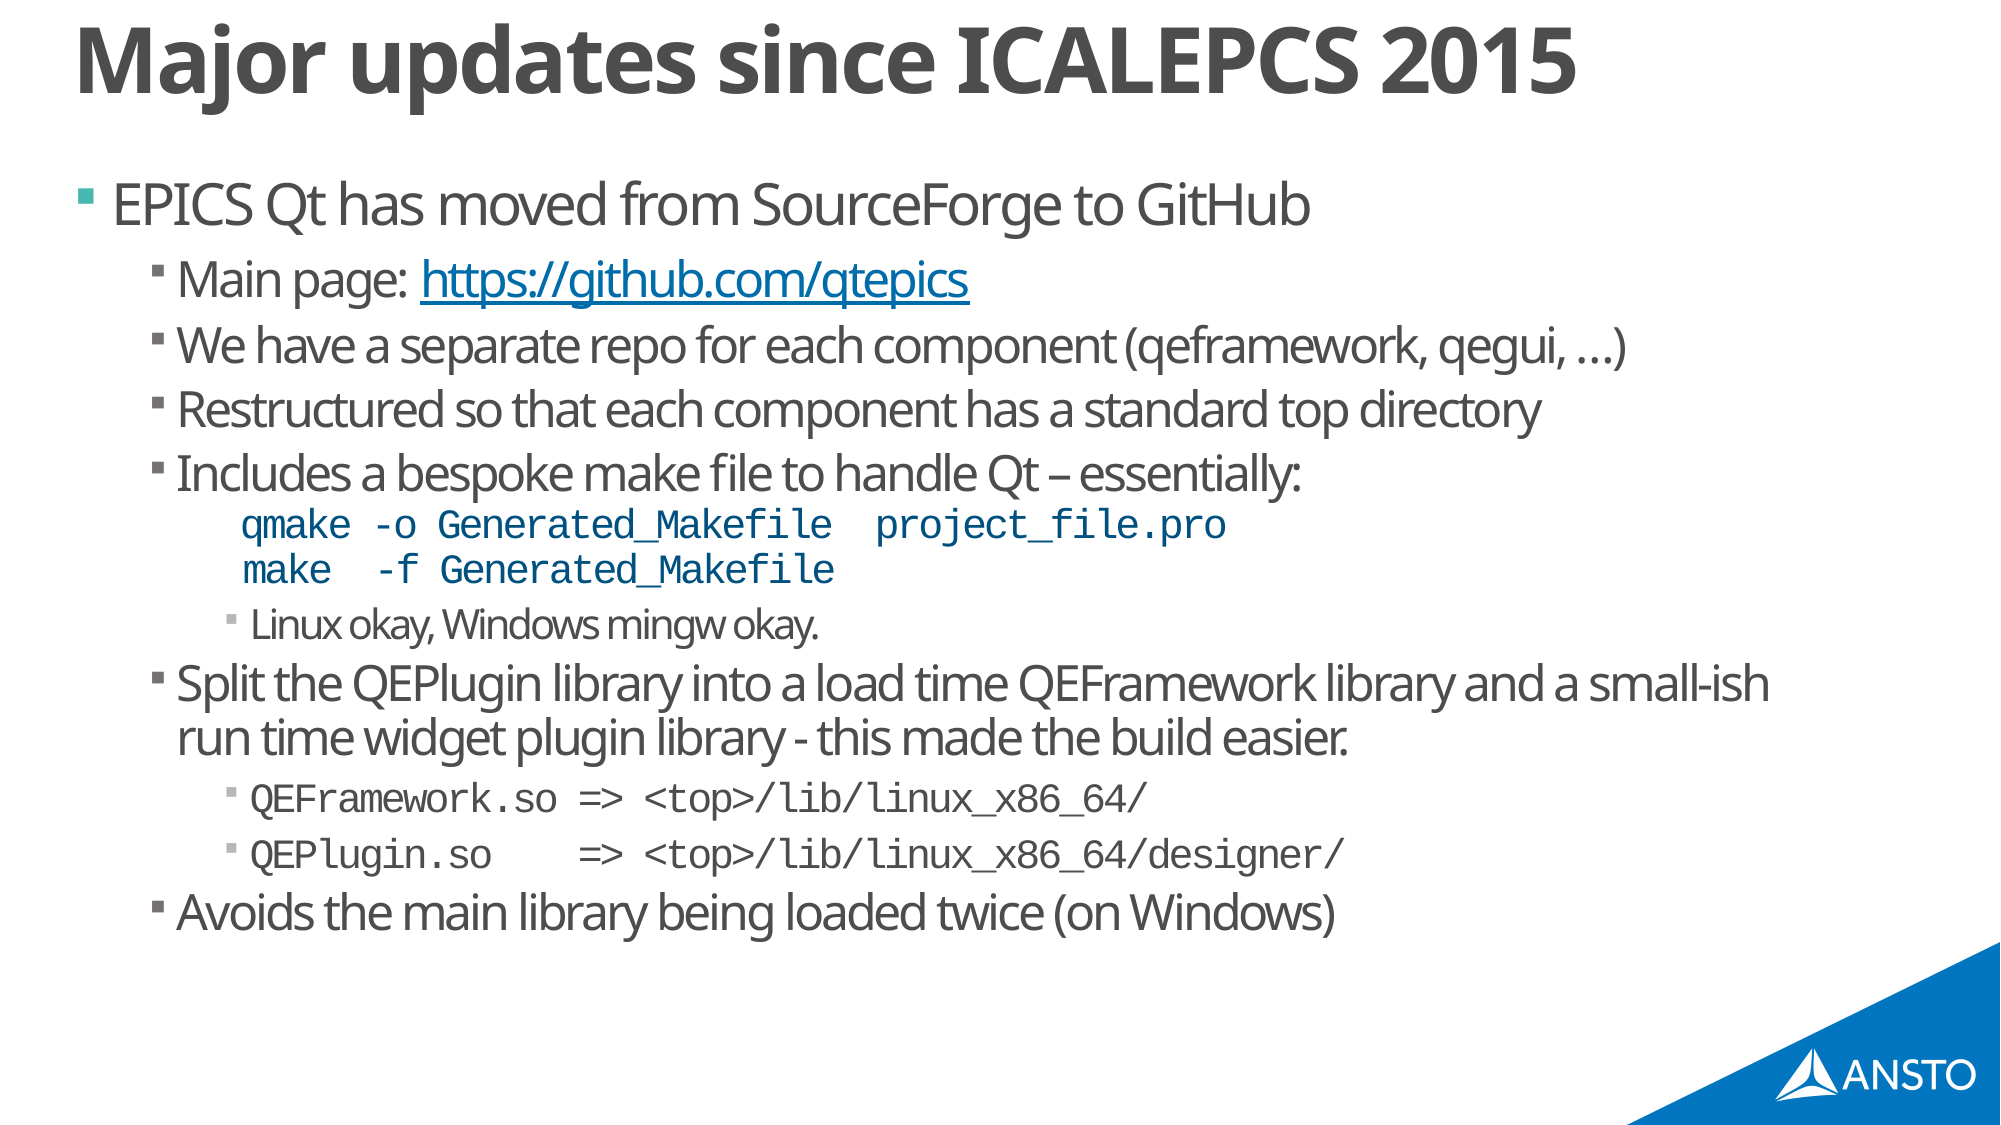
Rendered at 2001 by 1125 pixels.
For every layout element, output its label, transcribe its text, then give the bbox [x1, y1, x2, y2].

list EPICS Qt has moved from SourceForge to GitHub Main page: https://github.com/qtepics We have a separate repo for each component (qeframework, qegui, …) Restructured so that each component has a standard top directory Includes a bespoke make file to handle Qt – essentially: qmake -o Generated_Makefile project_file.pro make -f Generated_Makefile Linux okay, Windows mingw okay. Split the QEPlugin library into a load time QEFramework library and a small-ish run time widget plugin library - this made the build easier. QEFramework.so => <top>/lib/linux_x86_64/ QEPlugin.so => <top>/lib/linux_x86_64/designer/ Avoids the main library being loaded twice (on Windows) [58, 167, 1824, 1030]
title Major updates since ICALEPCS 2015 [57, 0, 1940, 120]
picture [1627, 942, 2000, 1125]
